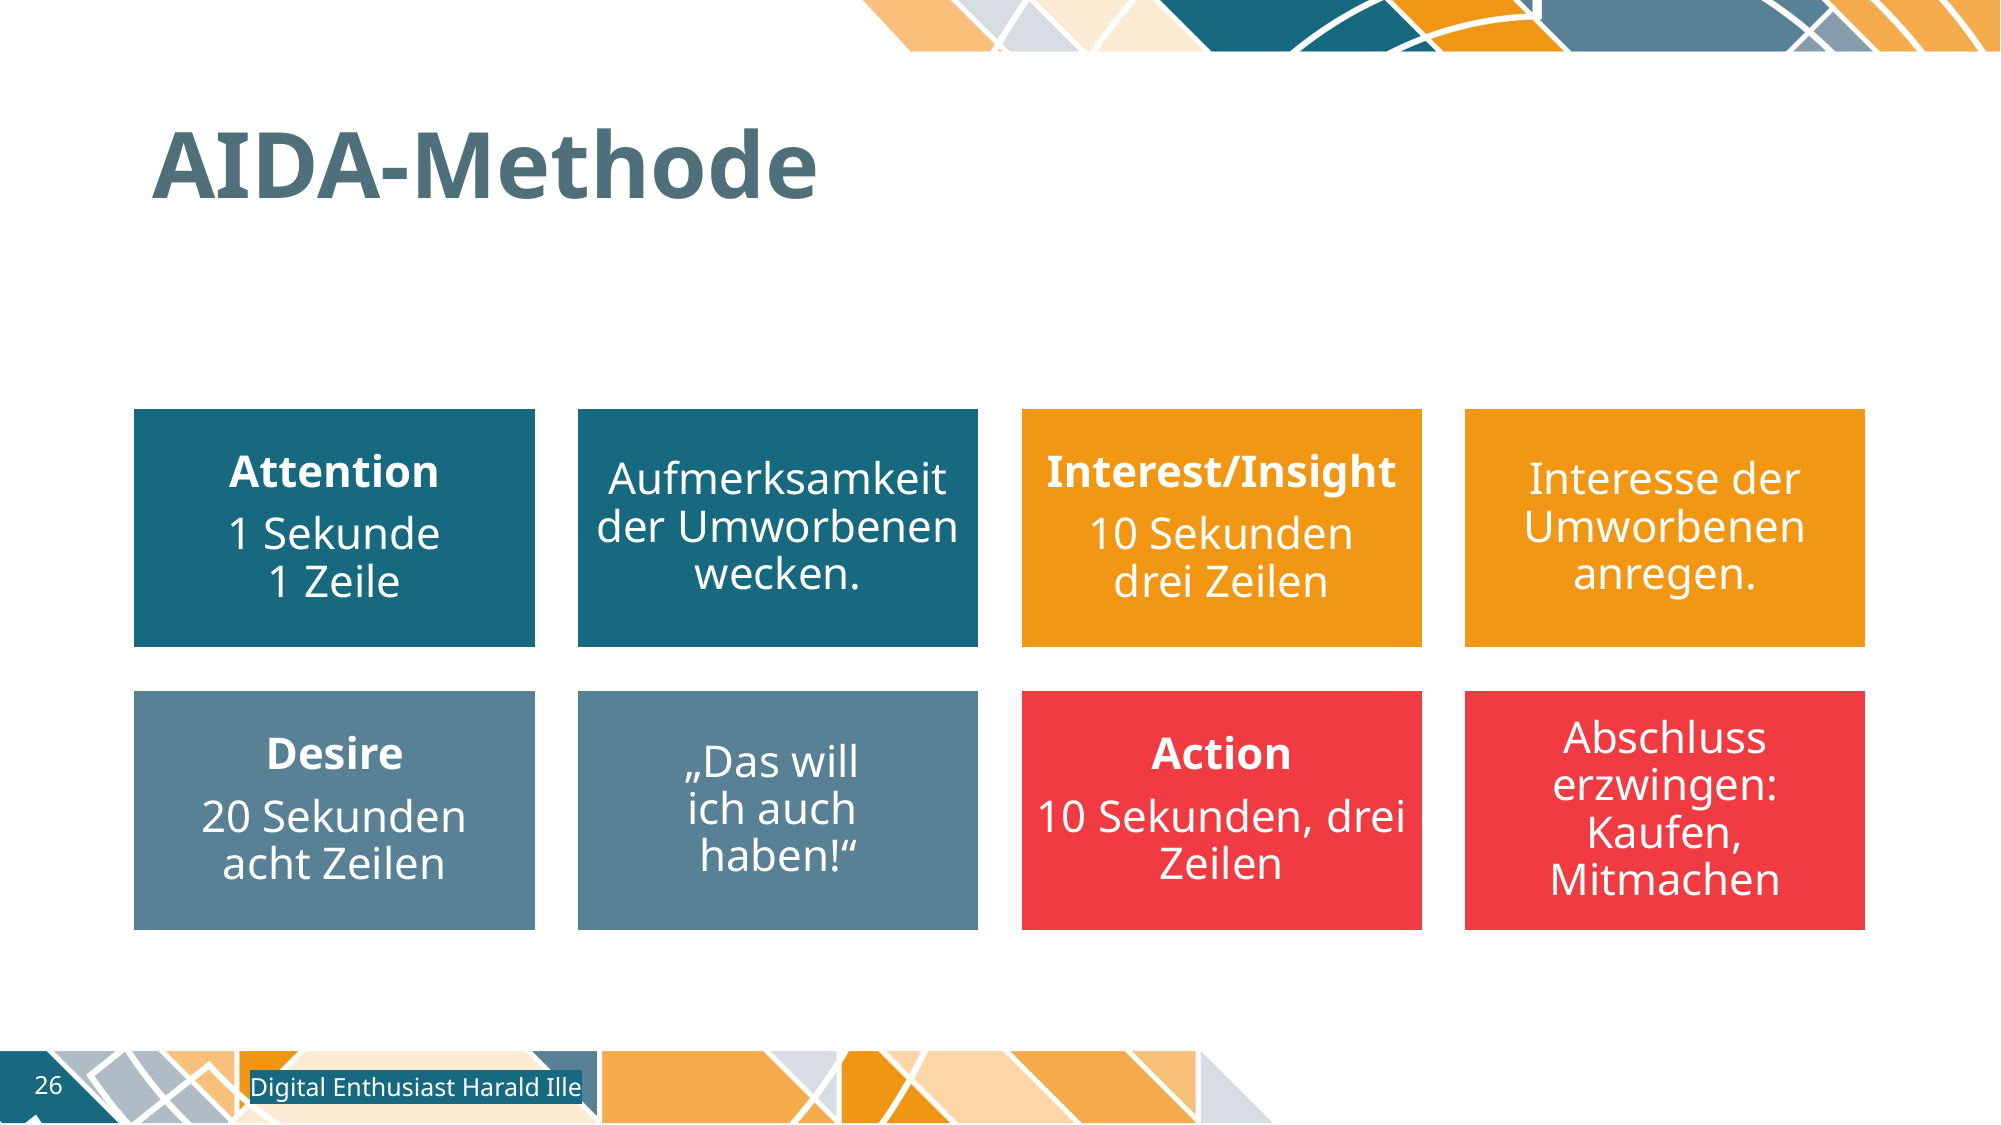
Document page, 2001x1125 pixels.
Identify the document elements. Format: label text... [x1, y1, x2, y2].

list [132, 326, 1868, 1012]
slide_number 26 [19, 1056, 470, 1117]
title AIDA-Methode [137, 59, 1863, 278]
footer Digital Enthusiast Harald Ille [470, 1056, 910, 1117]
picture [0, 0, 2001, 1125]
